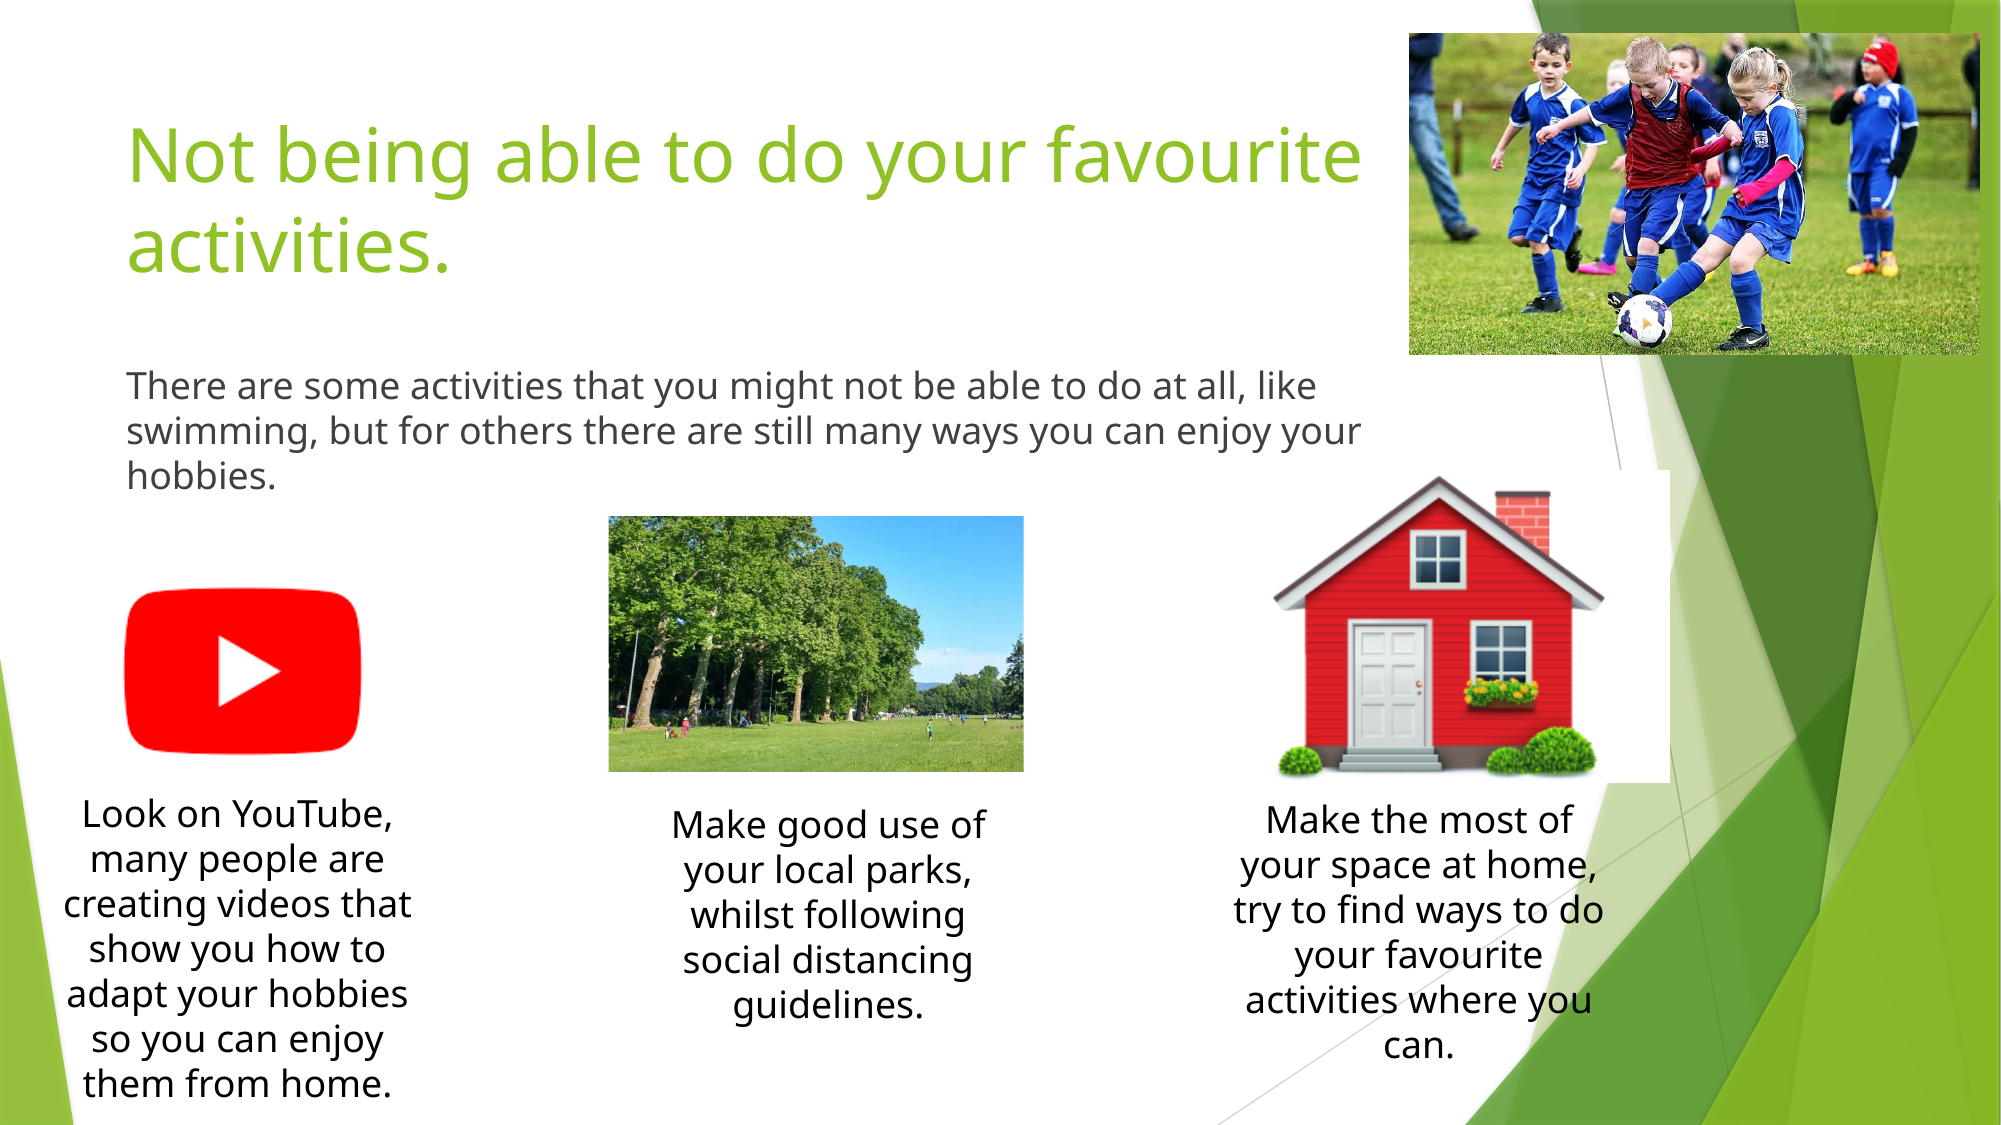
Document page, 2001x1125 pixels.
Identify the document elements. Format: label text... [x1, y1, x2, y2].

list There are some activities that you might not be able to do at all, like swimming, but for others there are still many ways you can enjoy your hobbies. You could: [111, 354, 1522, 992]
picture [608, 515, 1025, 772]
text_box Make good use of your local parks, whilst following social distancing guidelines. [625, 794, 1032, 1034]
text_box Make the most of your space at home, try to find ways to do your favourite activities where you can. [1216, 792, 1623, 1074]
picture [1408, 33, 1981, 355]
picture [1215, 469, 1670, 784]
title Not being able to do your favourite activities. [111, 99, 1404, 317]
text_box Look on YouTube, many people are creating videos that show you how to adapt your hobbies so you can enjoy them from home. [34, 782, 441, 1113]
picture [110, 585, 365, 760]
